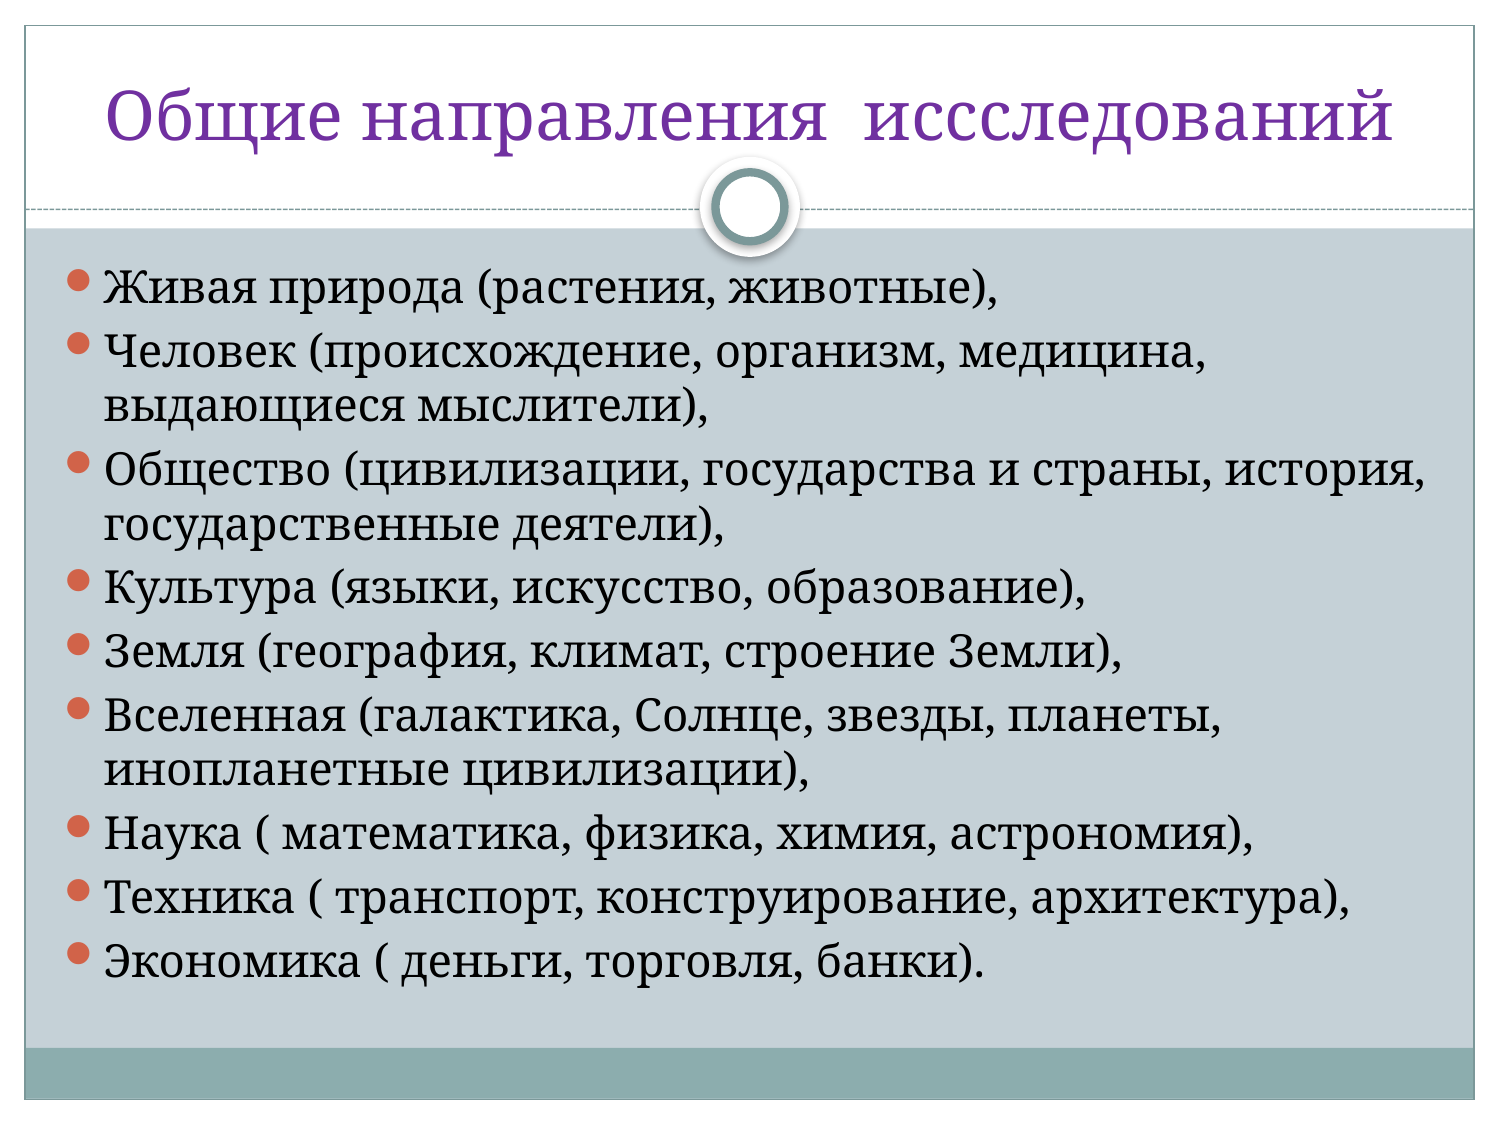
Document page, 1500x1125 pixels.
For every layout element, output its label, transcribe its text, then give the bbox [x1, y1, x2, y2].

list Живая природа (растения, животные), Человек (происхождение, организм, медицина, выдающиеся мыслители), Общество (цивилизации, государства и страны, история, государственные деятели), Культура (языки, искусство, образование), Земля (география, климат, строение Земли), Вселенная (галактика, Солнце, звезды, планеты, инопланетные цивилизации), Наука ( математика, физика, химия, астрономия), Техника ( транспорт, конструирование, архитектура), Экономика ( деньги, торговля, банки). [49, 250, 1445, 1001]
title Общие направления иссследований [49, 37, 1450, 162]
